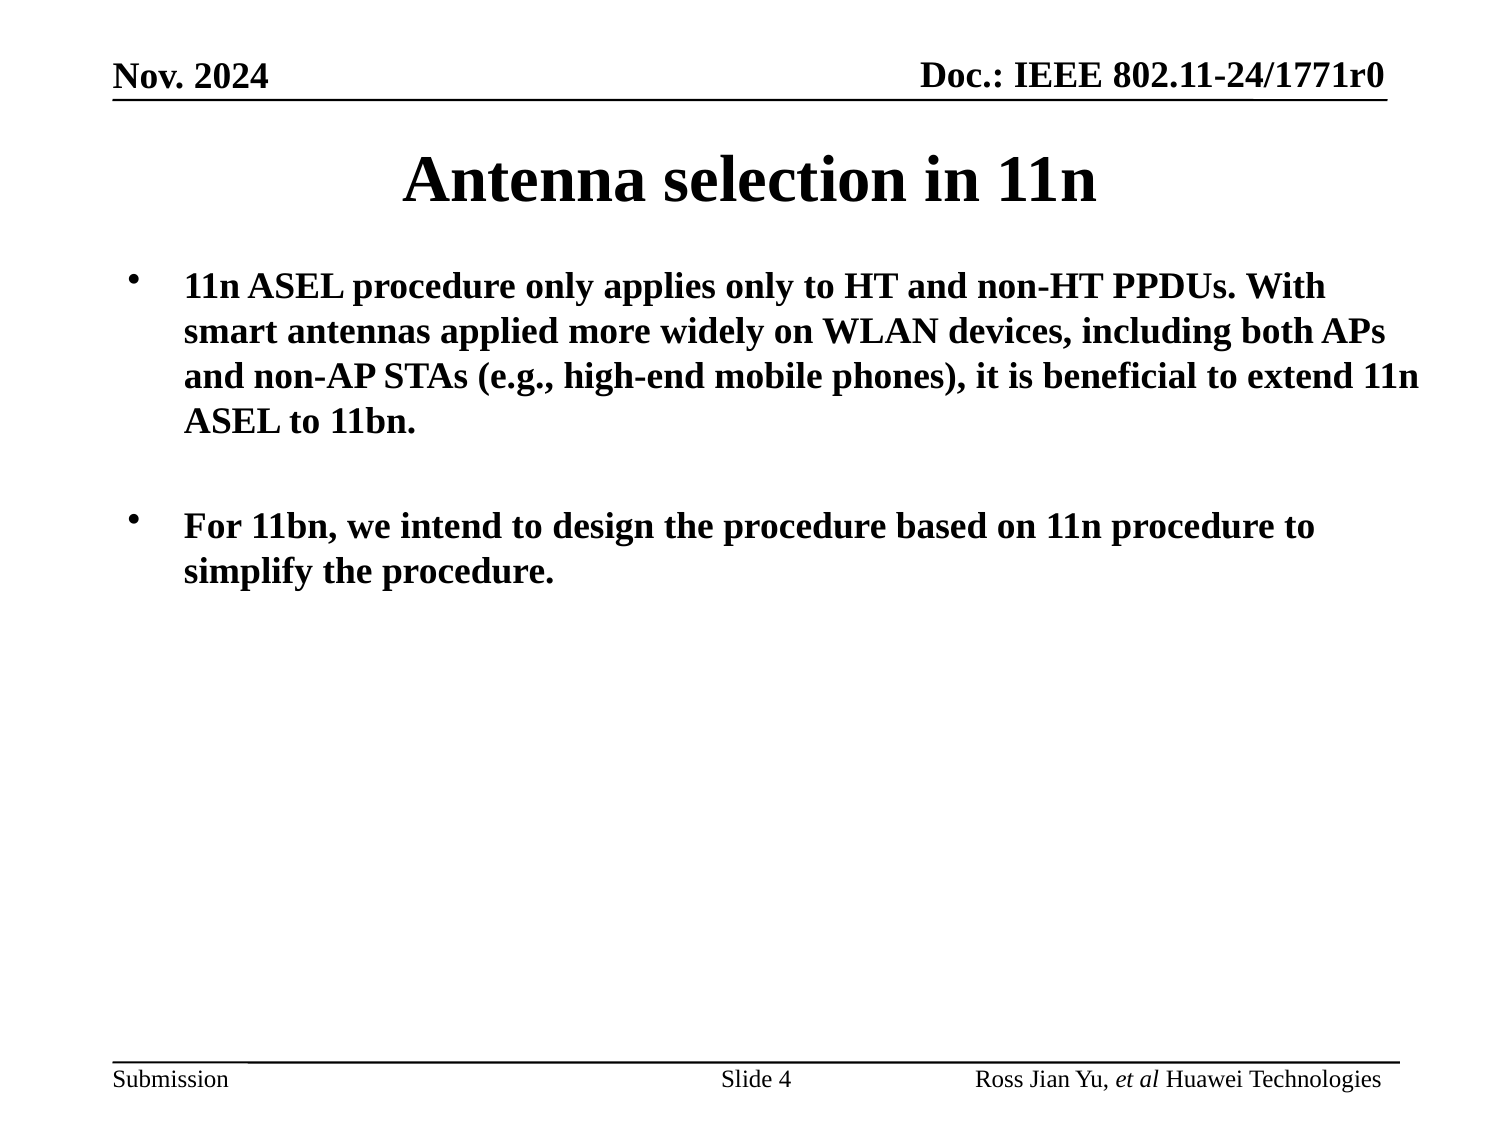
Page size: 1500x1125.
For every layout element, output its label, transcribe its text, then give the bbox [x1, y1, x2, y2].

title Antenna selection in 11n [112, 124, 1388, 226]
list 11n ASEL procedure only applies only to HT and non-HT PPDUs. With smart antennas applied more widely on WLAN devices, including both APs and non-AP STAs (e.g., high-end mobile phones), it is beneficial to extend 11n ASEL to 11bn. For 11bn, we intend to design the procedure based on 11n procedure to simplify the procedure. [112, 253, 1438, 1077]
slide_number Slide 4 [712, 1061, 800, 1093]
